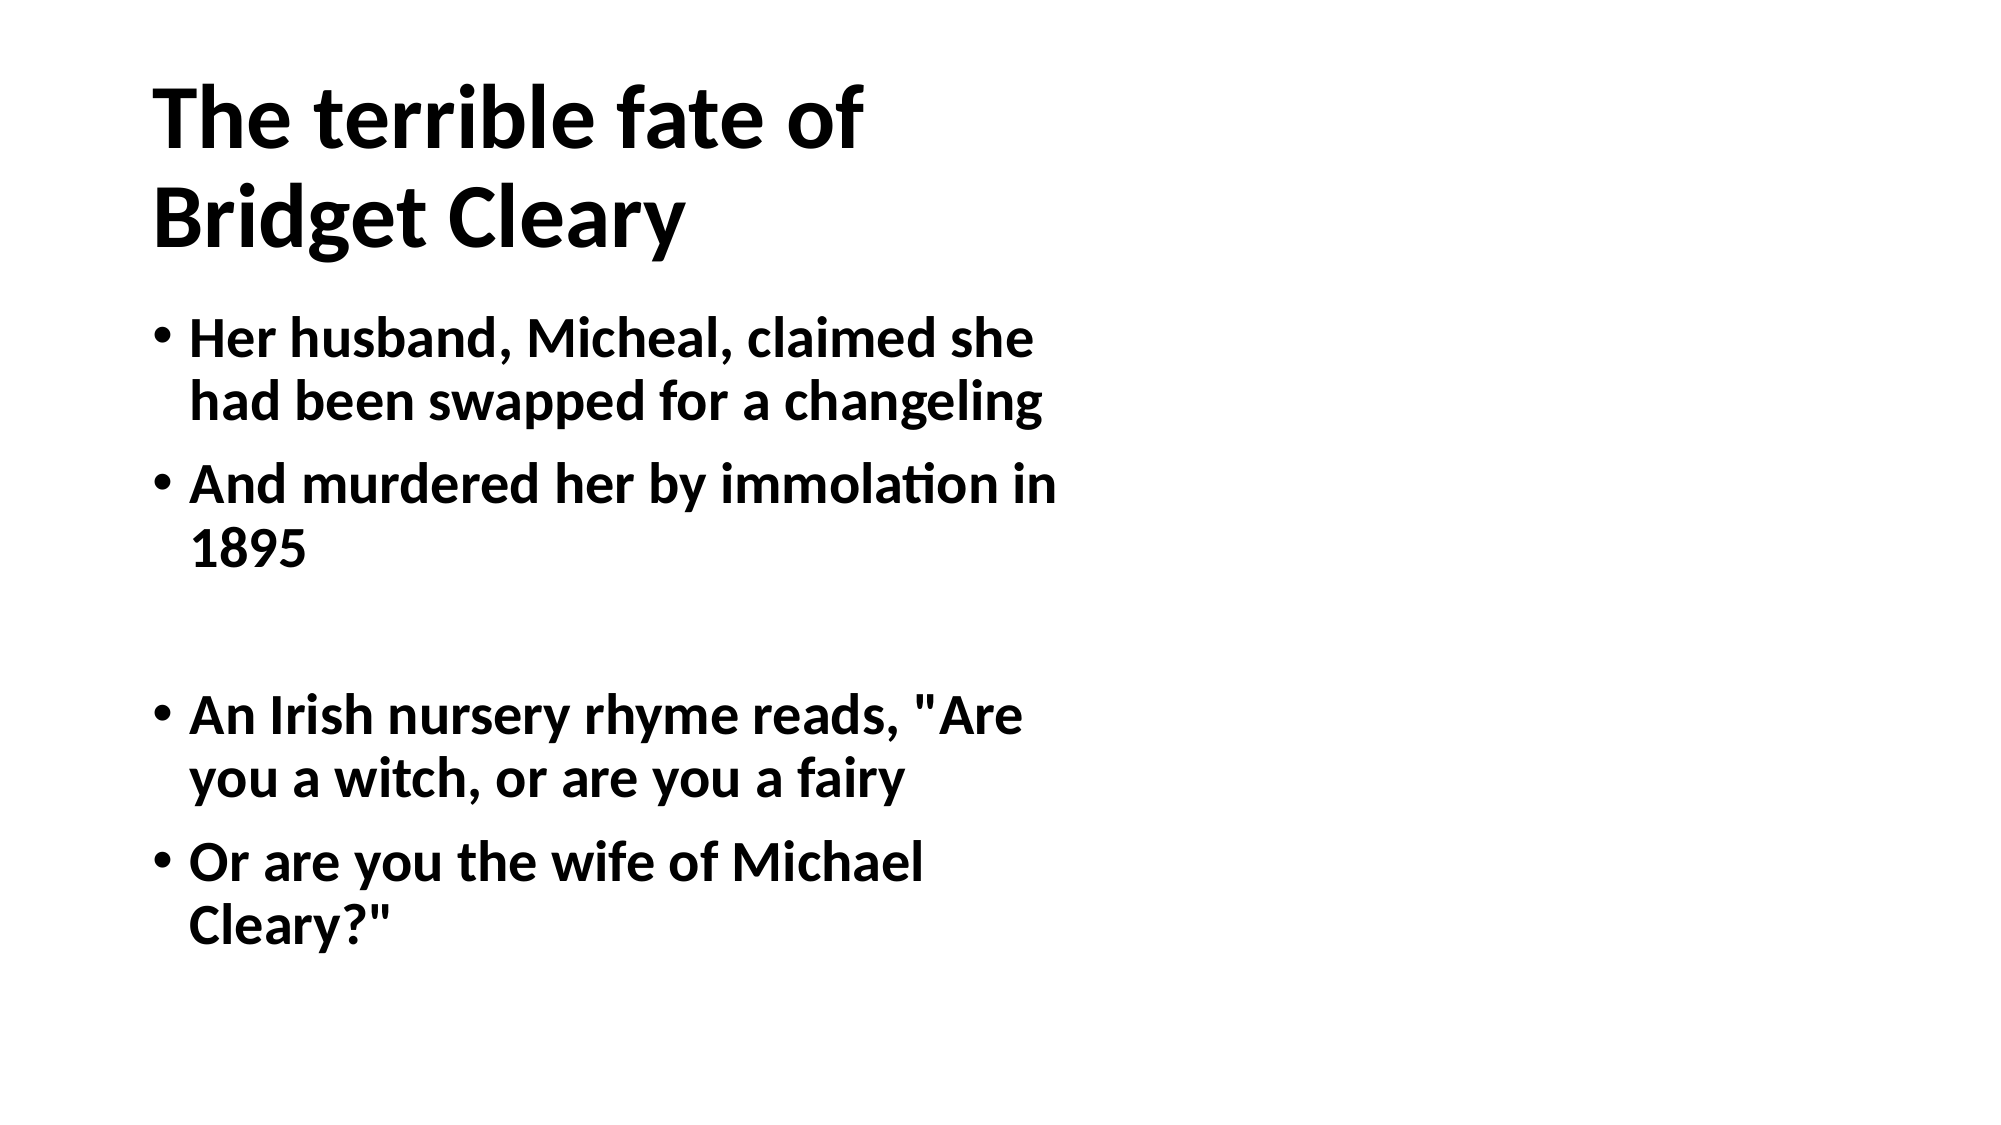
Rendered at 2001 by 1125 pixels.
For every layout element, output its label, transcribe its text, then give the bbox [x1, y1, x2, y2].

list Her husband, Micheal, claimed she had been swapped for a changeling And murdered her by immolation in 1895 An Irish nursery rhyme reads, "Are you a witch, or are you a fairy Or are you the wife of Michael Cleary?" [137, 299, 1085, 1014]
title The terrible fate of Bridget Cleary [137, 59, 1063, 278]
